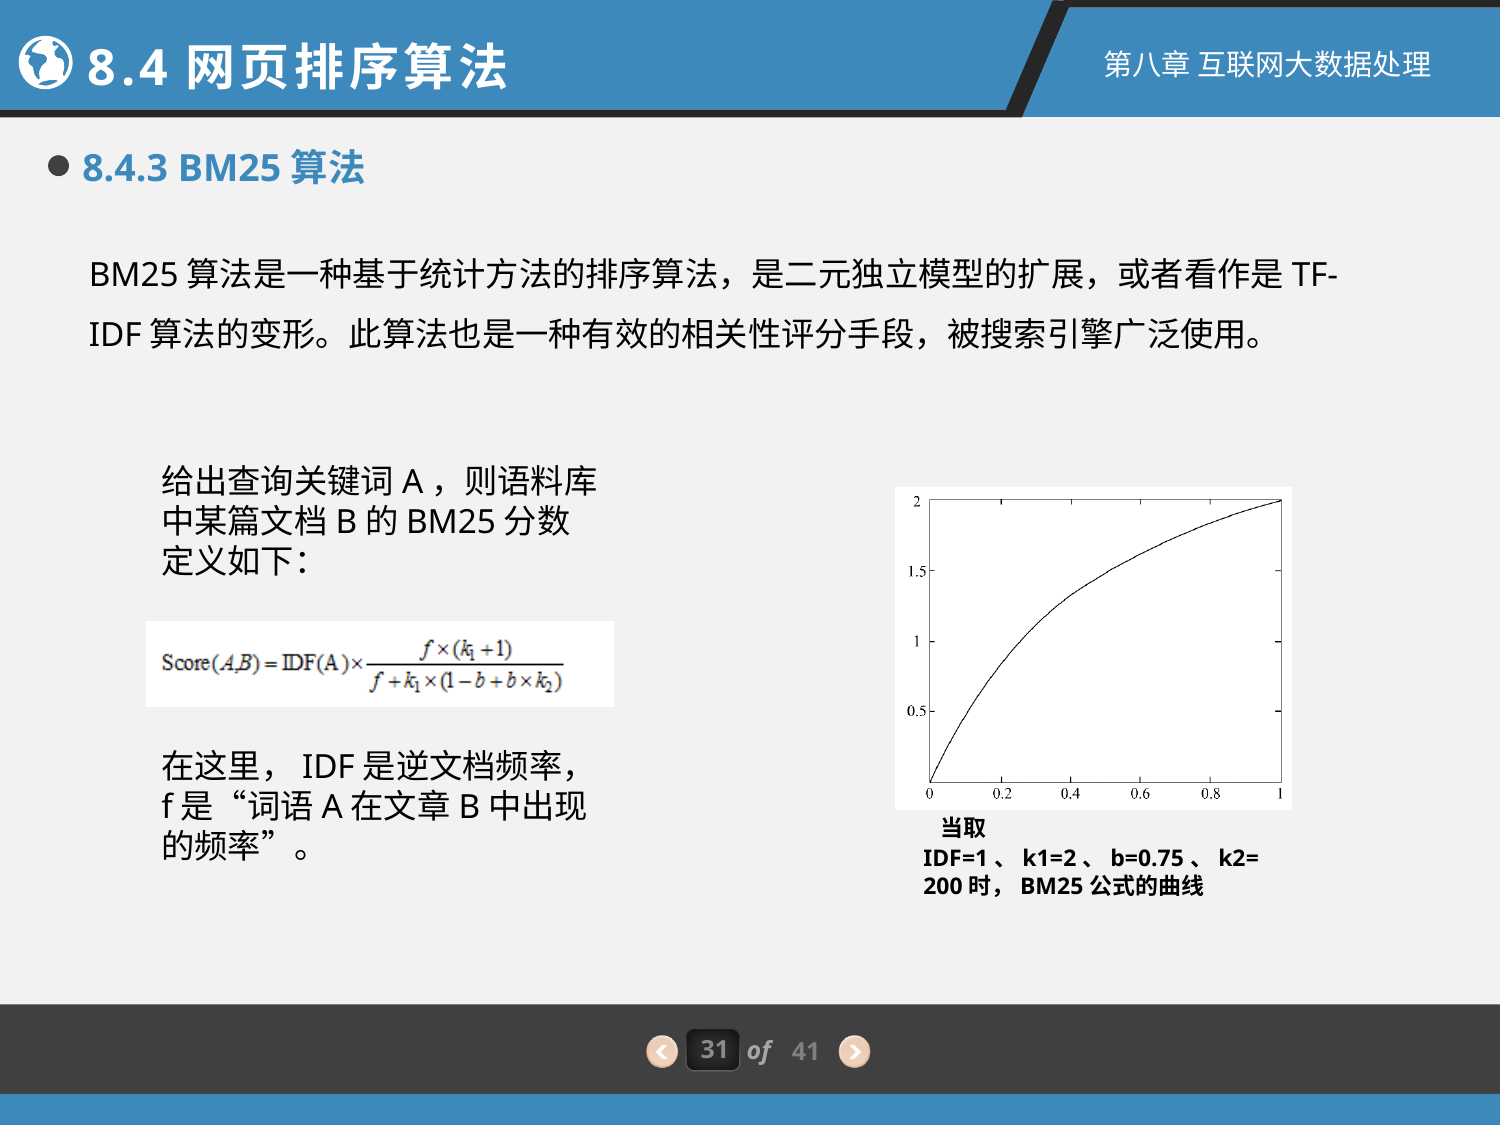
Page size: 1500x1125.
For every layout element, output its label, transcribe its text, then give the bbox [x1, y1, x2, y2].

text_box 当取IDF=1、k1=2、b=0.75、k2=200时，BM25公式的曲线 [908, 810, 1277, 907]
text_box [0, 0, 1500, 118]
picture [895, 487, 1292, 810]
picture [146, 621, 614, 707]
text_box [0, 1093, 1500, 1125]
picture [644, 1033, 679, 1069]
text_box [0, 1003, 1500, 1093]
text_box BM25算法是一种基于统计方法的排序算法，是二元独立模型的扩展，或者看作是TF-IDF算法的变形。此算法也是一种有效的相关性评分手段，被搜索引擎广泛使用。 [74, 225, 1400, 361]
picture [683, 1025, 744, 1076]
text_box 在这里，IDF是逆文档频率，f是“词语A在文章B中出现的频率”。 [146, 738, 614, 873]
text_box 41 [777, 1028, 836, 1073]
text_box 给出查询关键词A，则语料库中某篇文档B的BM25分数定义如下： [146, 453, 615, 588]
text_box [394, 1020, 745, 1081]
text_box of [745, 1027, 786, 1072]
text_box [47, 154, 71, 178]
picture [837, 1033, 872, 1069]
text_box 8.4.3 BM25算法 [67, 136, 381, 197]
